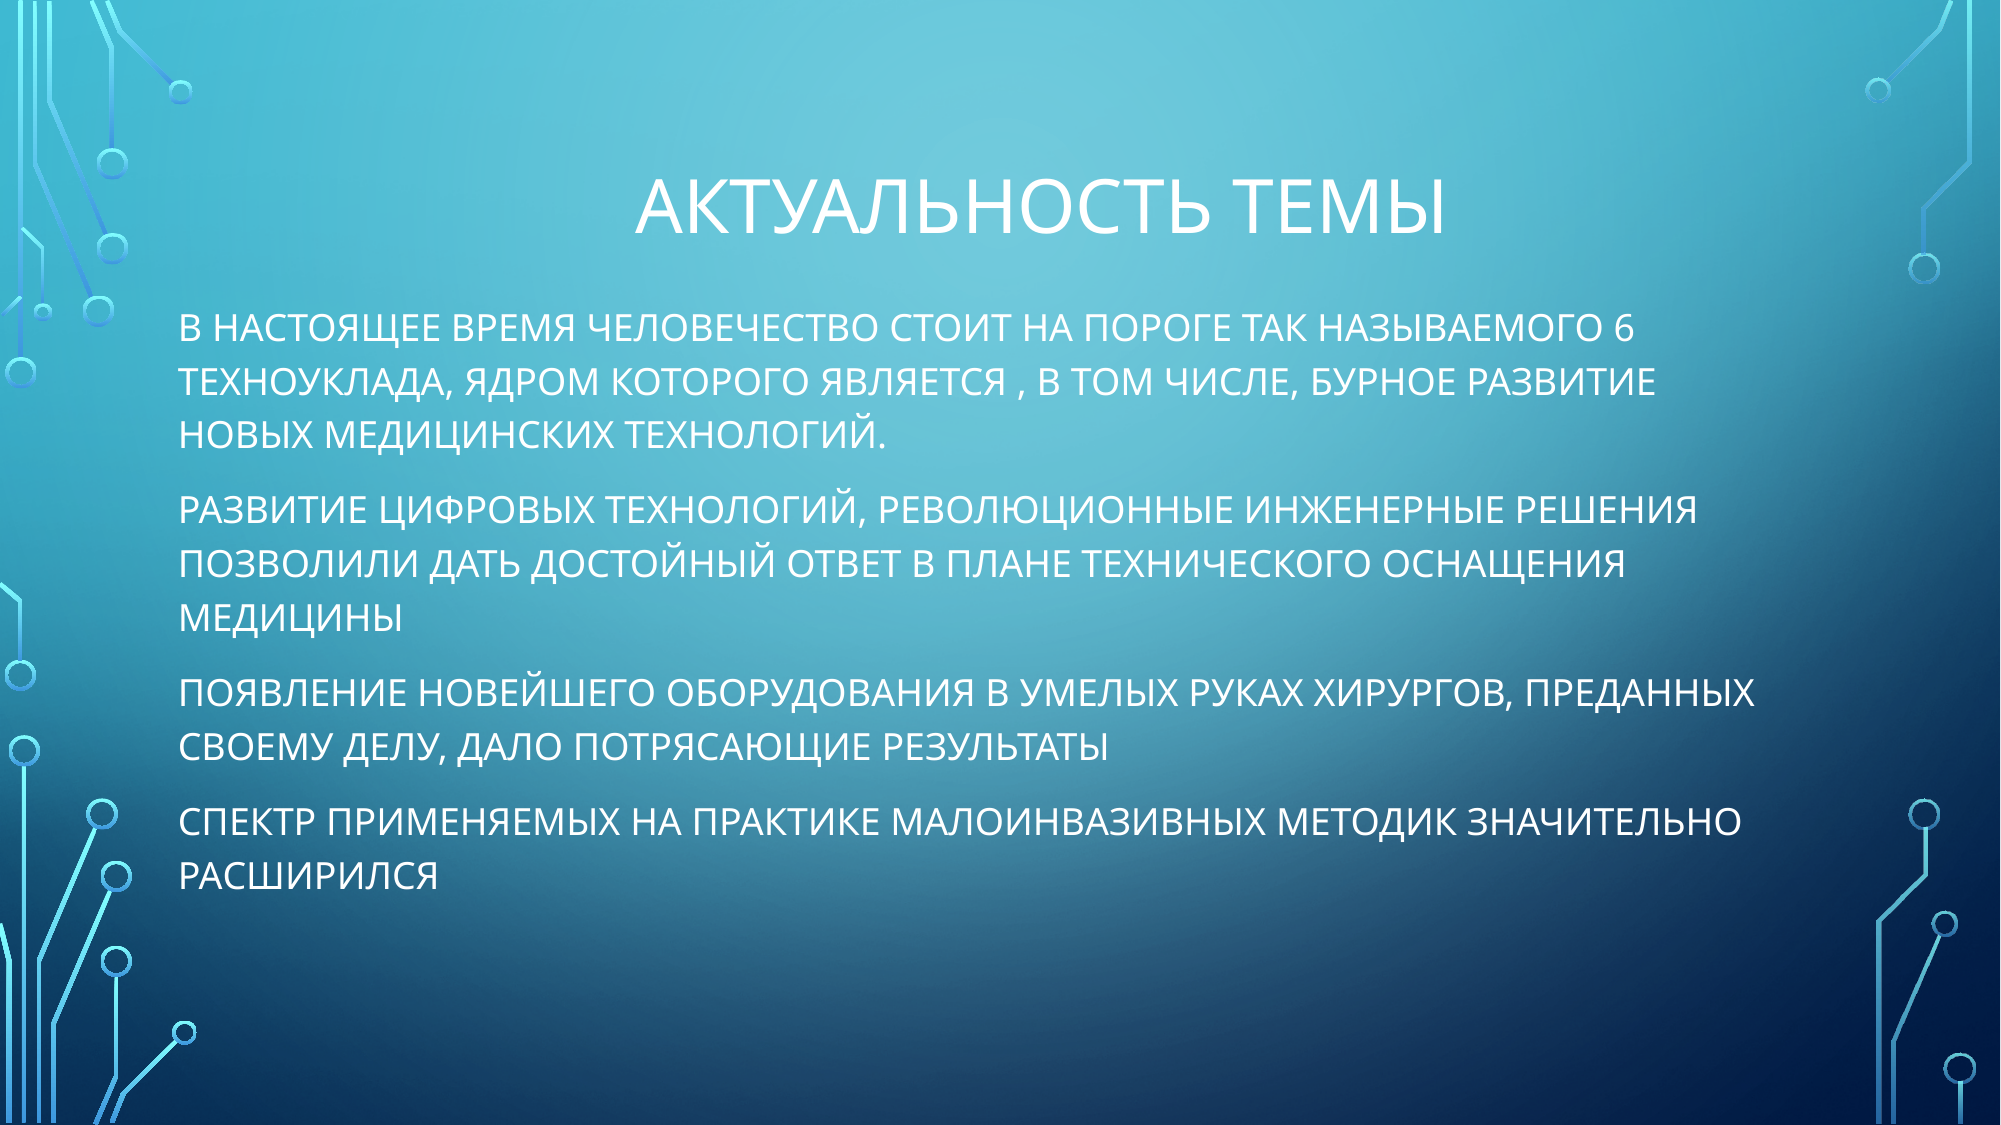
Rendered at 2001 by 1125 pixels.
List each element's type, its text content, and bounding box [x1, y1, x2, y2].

title Актуальность темы [210, 63, 1836, 258]
list В настоящее время человечество стоит на пороге так называемого 6 техноуклада, ядром которого является , в том числе, бурное развитие новых медицинских технологий. Развитие цифровых технологий, революционные инженерные решения позволили дать достойный ответ в плане технического оснащения медицины Появление новейшего оборудования в умелых руках хирургов, преданных своему делу, дало потрясающие результаты Спектр применяемых на практике малоинвазивных методик значительно расширился [162, 287, 1807, 993]
